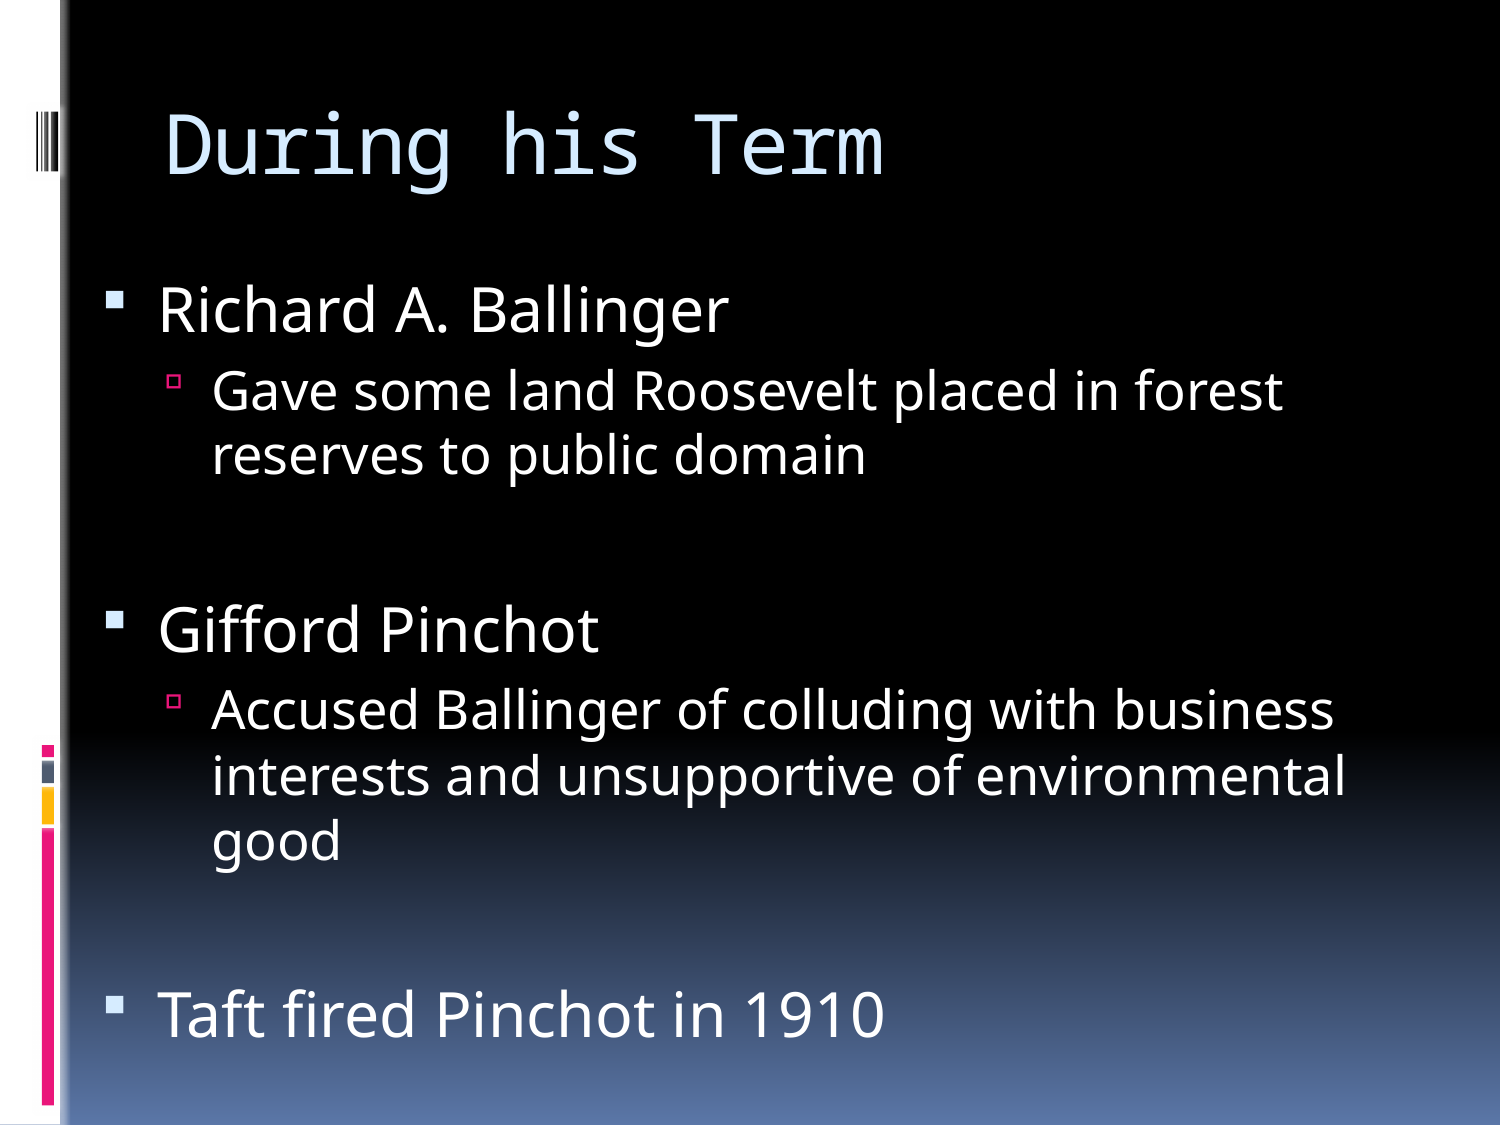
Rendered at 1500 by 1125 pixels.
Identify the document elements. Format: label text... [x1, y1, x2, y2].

list Richard A. Ballinger Gave some land Roosevelt placed in forest reserves to public domain Gifford Pinchot Accused Ballinger of colluding with business interests and unsupportive of environmental good Taft fired Pinchot in 1910 [75, 262, 1425, 1125]
title During his Term [150, 83, 1425, 234]
